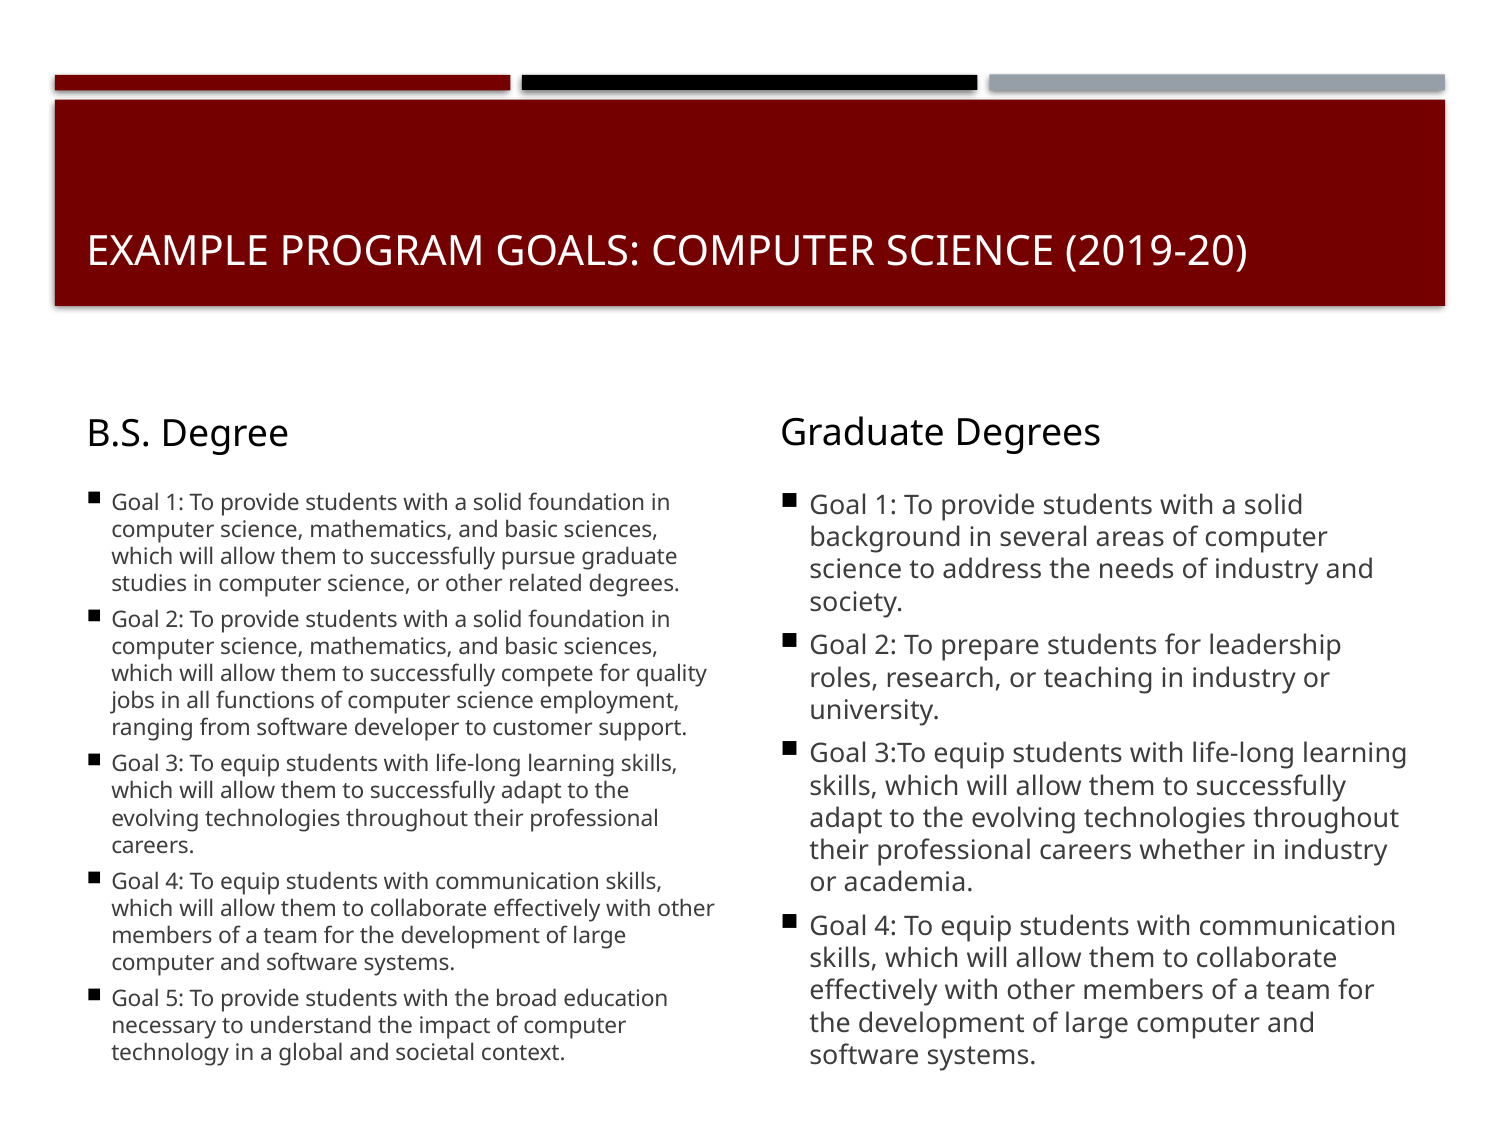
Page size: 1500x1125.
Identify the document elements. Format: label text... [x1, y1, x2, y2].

list B.S. Degree [71, 373, 698, 462]
list Goal 1: To provide students with a solid foundation in computer science, mathematics, and basic sciences, which will allow them to successfully pursue graduate studies in computer science, or other related degrees. Goal 2: To provide students with a solid foundation in computer science, mathematics, and basic sciences, which will allow them to successfully compete for quality jobs in all functions of computer science employment, ranging from software developer to customer support. Goal 3: To equip students with life-long learning skills, which will allow them to successfully adapt to the evolving technologies throughout their professional careers. Goal 4: To equip students with communication skills, which will allow them to collaborate effectively with other members of a team for the development of large computer and software systems. Goal 5: To provide students with the broad education necessary to understand the impact of computer technology in a global and societal context. [71, 479, 736, 1101]
list Graduate Degrees [765, 370, 1391, 461]
list Goal 1: To provide students with a solid background in several areas of computer science to address the needs of industry and society. Goal 2: To prepare students for leadership roles, research, or teaching in industry or university. Goal 3:To equip students with life-long learning skills, which will allow them to successfully adapt to the evolving technologies throughout their professional careers whether in industry or academia. Goal 4: To equip students with communication skills, which will allow them to collaborate effectively with other members of a team for the development of large computer and software systems. [765, 479, 1429, 1082]
title Example Program goals: computer science (2019-20) [71, 119, 1429, 282]
